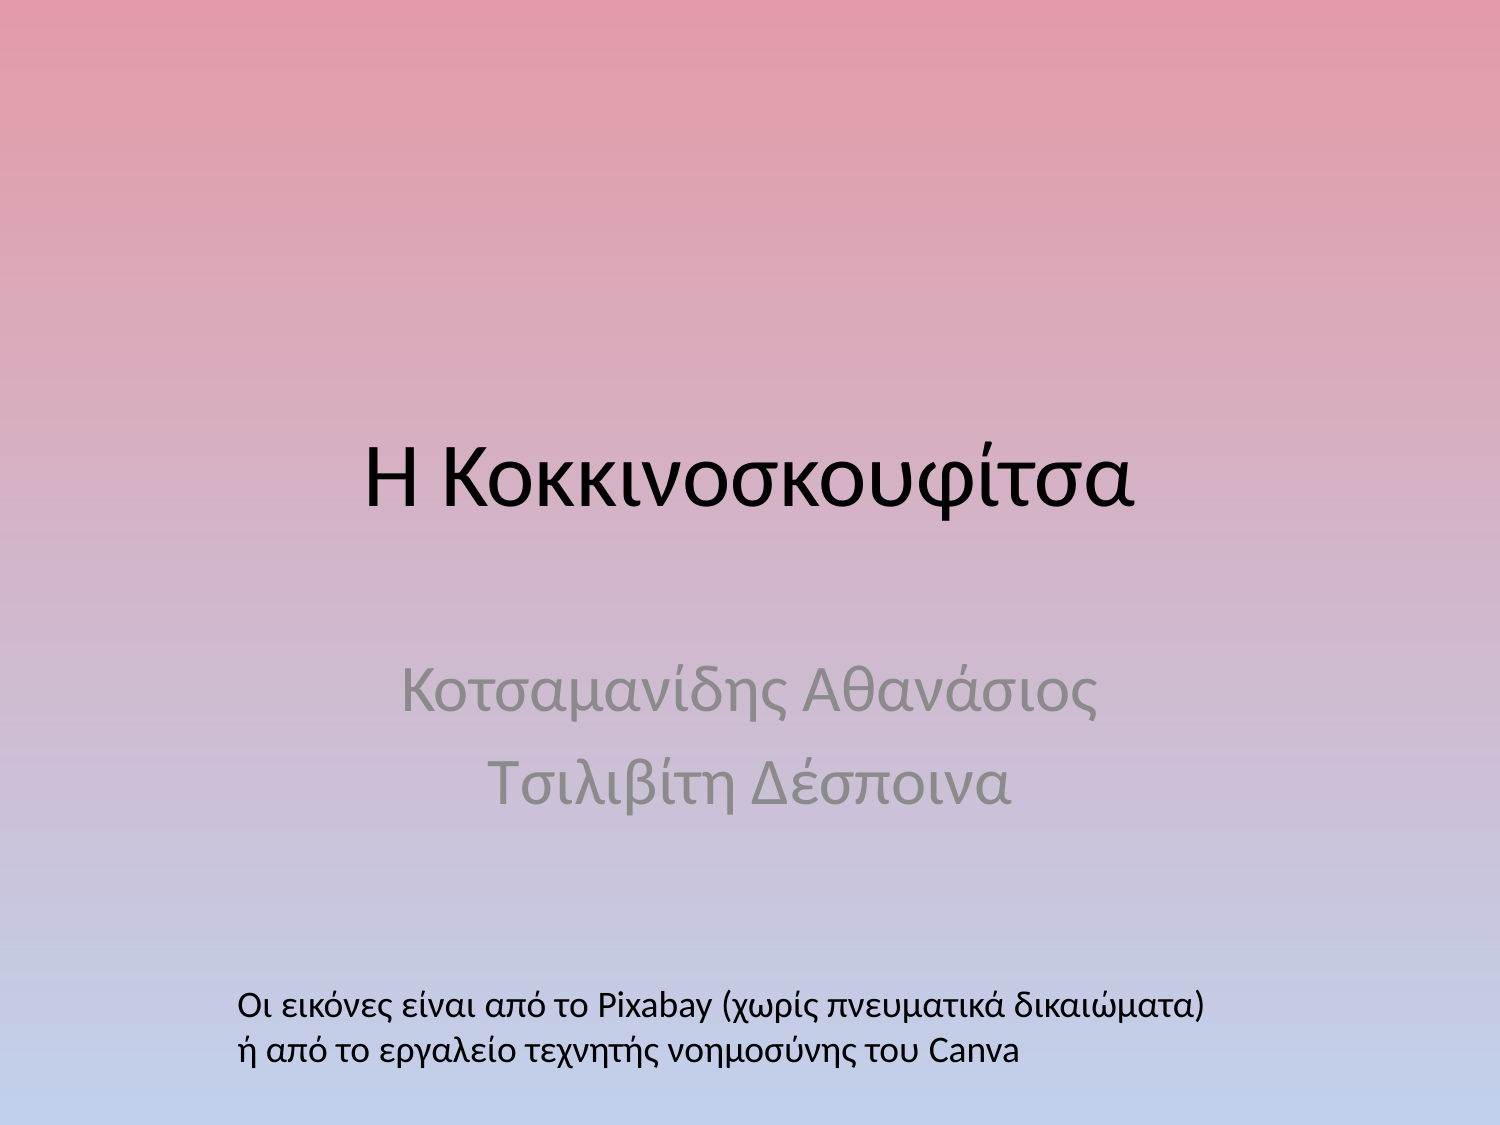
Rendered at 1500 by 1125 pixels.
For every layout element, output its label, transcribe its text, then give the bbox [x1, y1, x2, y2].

subtitle Κοτσαμανίδης Αθανάσιος Τσιλιβίτη Δέσποινα [225, 637, 1275, 925]
text_box Οι εικόνες είναι από το Pixabay (χωρίς πνευματικά δικαιώματα) ή από το εργαλείο τεχνητής νοημοσύνης του Canva [222, 972, 1336, 1078]
title Η Κοκκινοσκουφίτσα [112, 349, 1388, 591]
